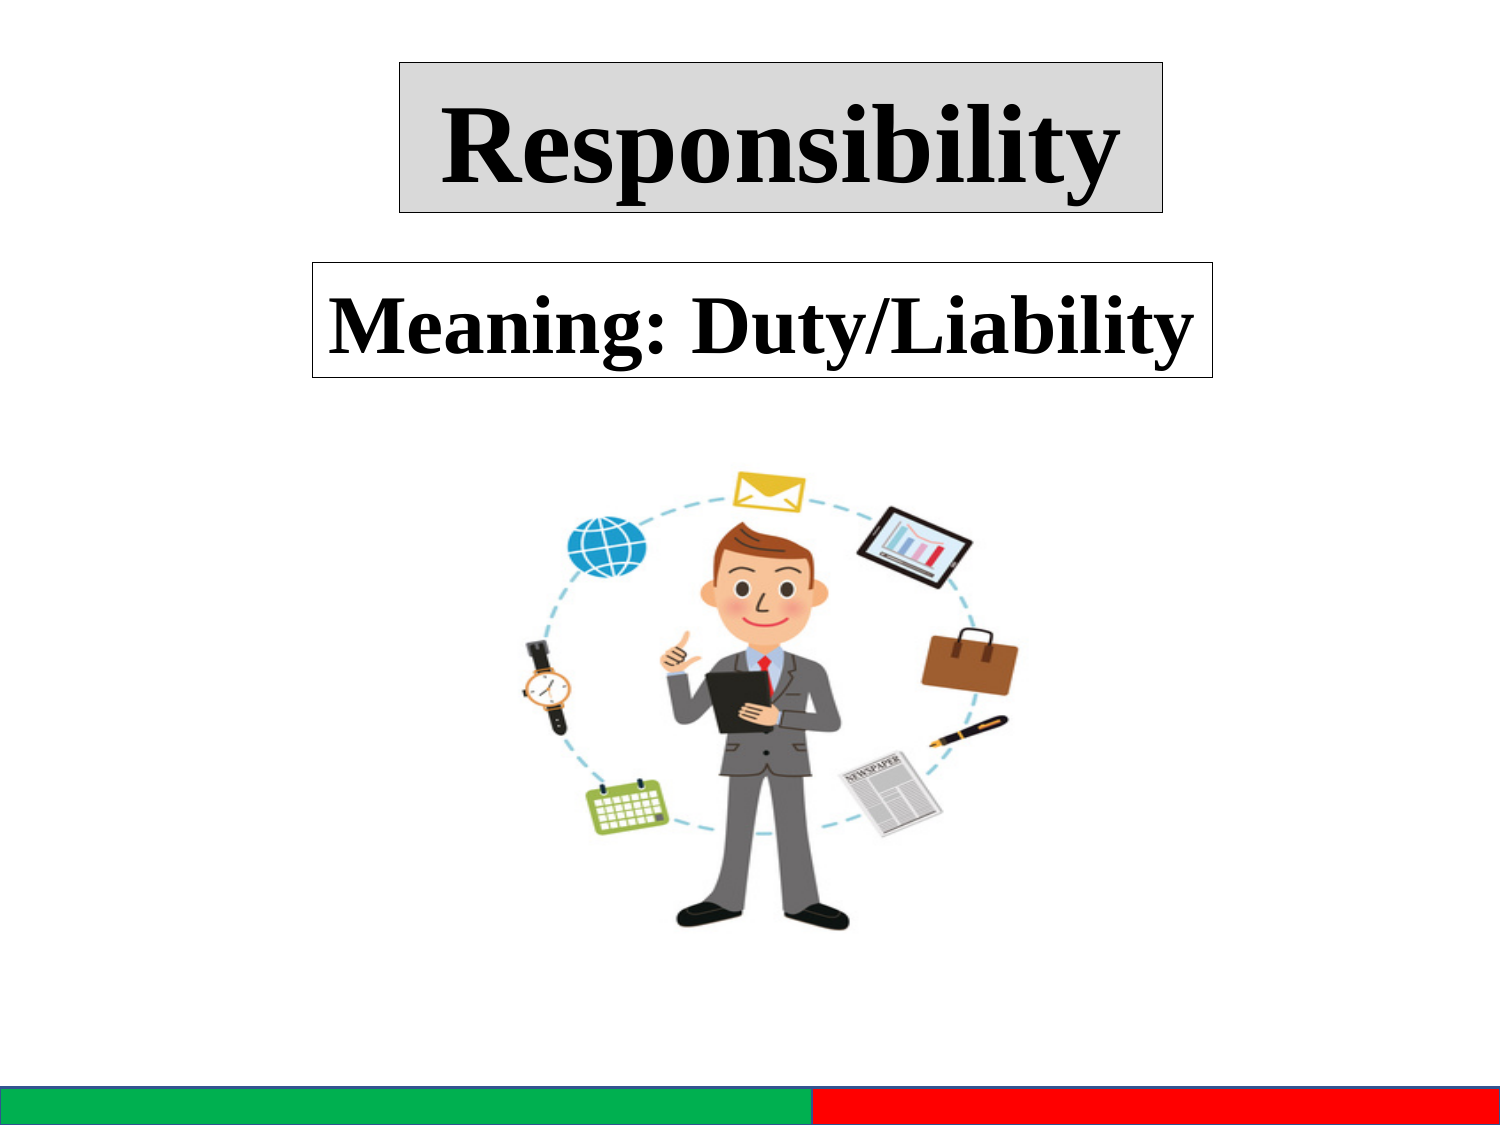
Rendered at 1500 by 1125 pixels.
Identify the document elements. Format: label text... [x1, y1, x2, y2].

text_box [813, 1086, 1500, 1125]
text_box Responsibility [399, 62, 1163, 213]
picture [462, 462, 1075, 936]
text_box Meaning: Duty/Liability [312, 262, 1213, 378]
text_box [0, 1086, 813, 1125]
